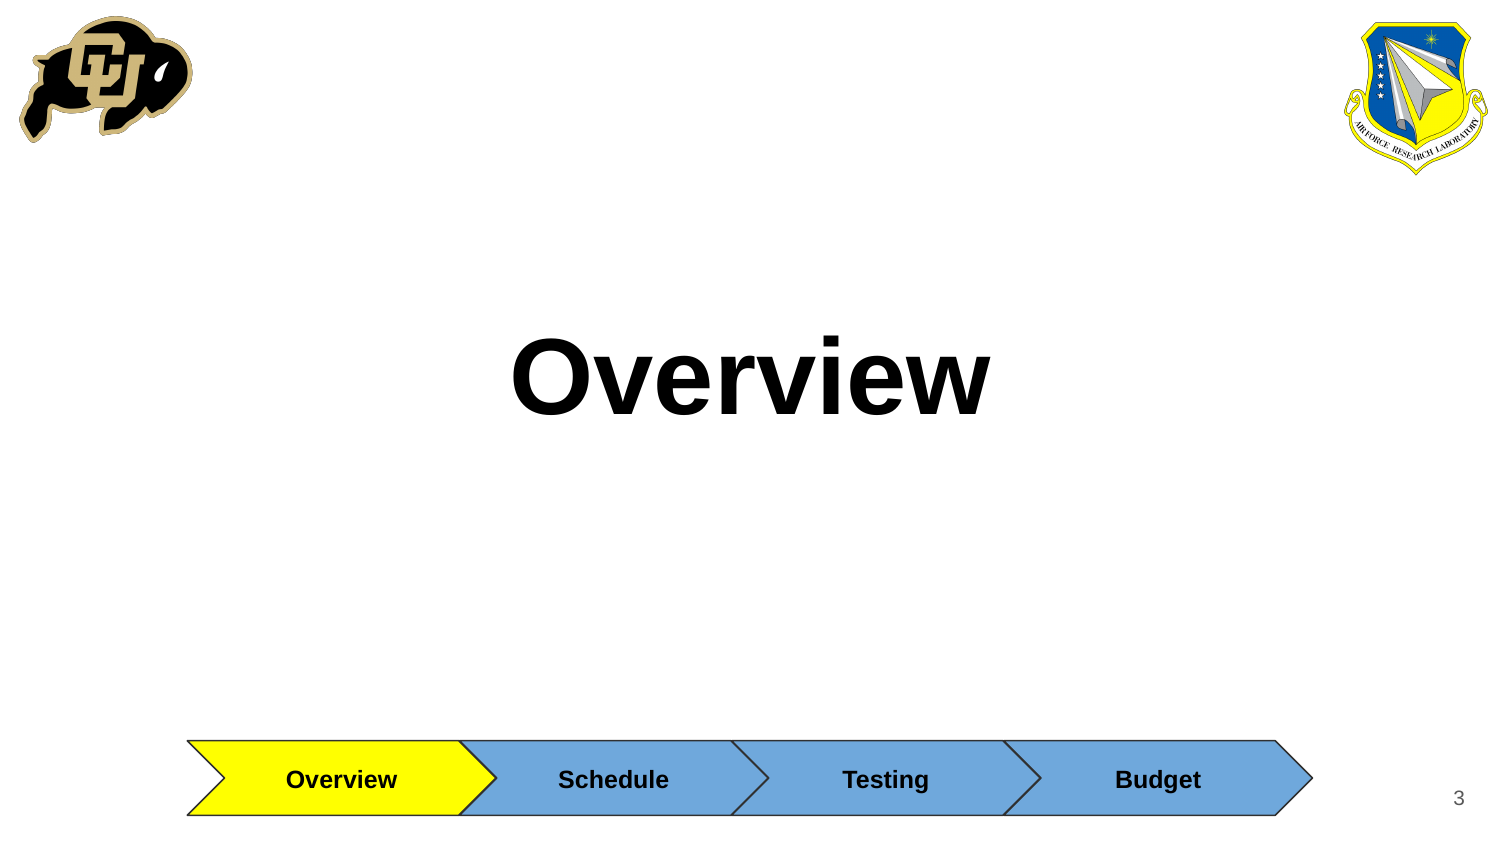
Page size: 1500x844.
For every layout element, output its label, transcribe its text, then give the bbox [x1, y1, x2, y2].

picture [17, 14, 193, 145]
title Overview [51, 283, 1450, 452]
text_box Schedule [459, 740, 767, 816]
text_box Budget [1003, 740, 1313, 816]
picture [1332, 14, 1500, 183]
slide_number 3 [1389, 764, 1480, 830]
text_box Testing [731, 740, 1040, 816]
text_box Overview [187, 740, 495, 816]
